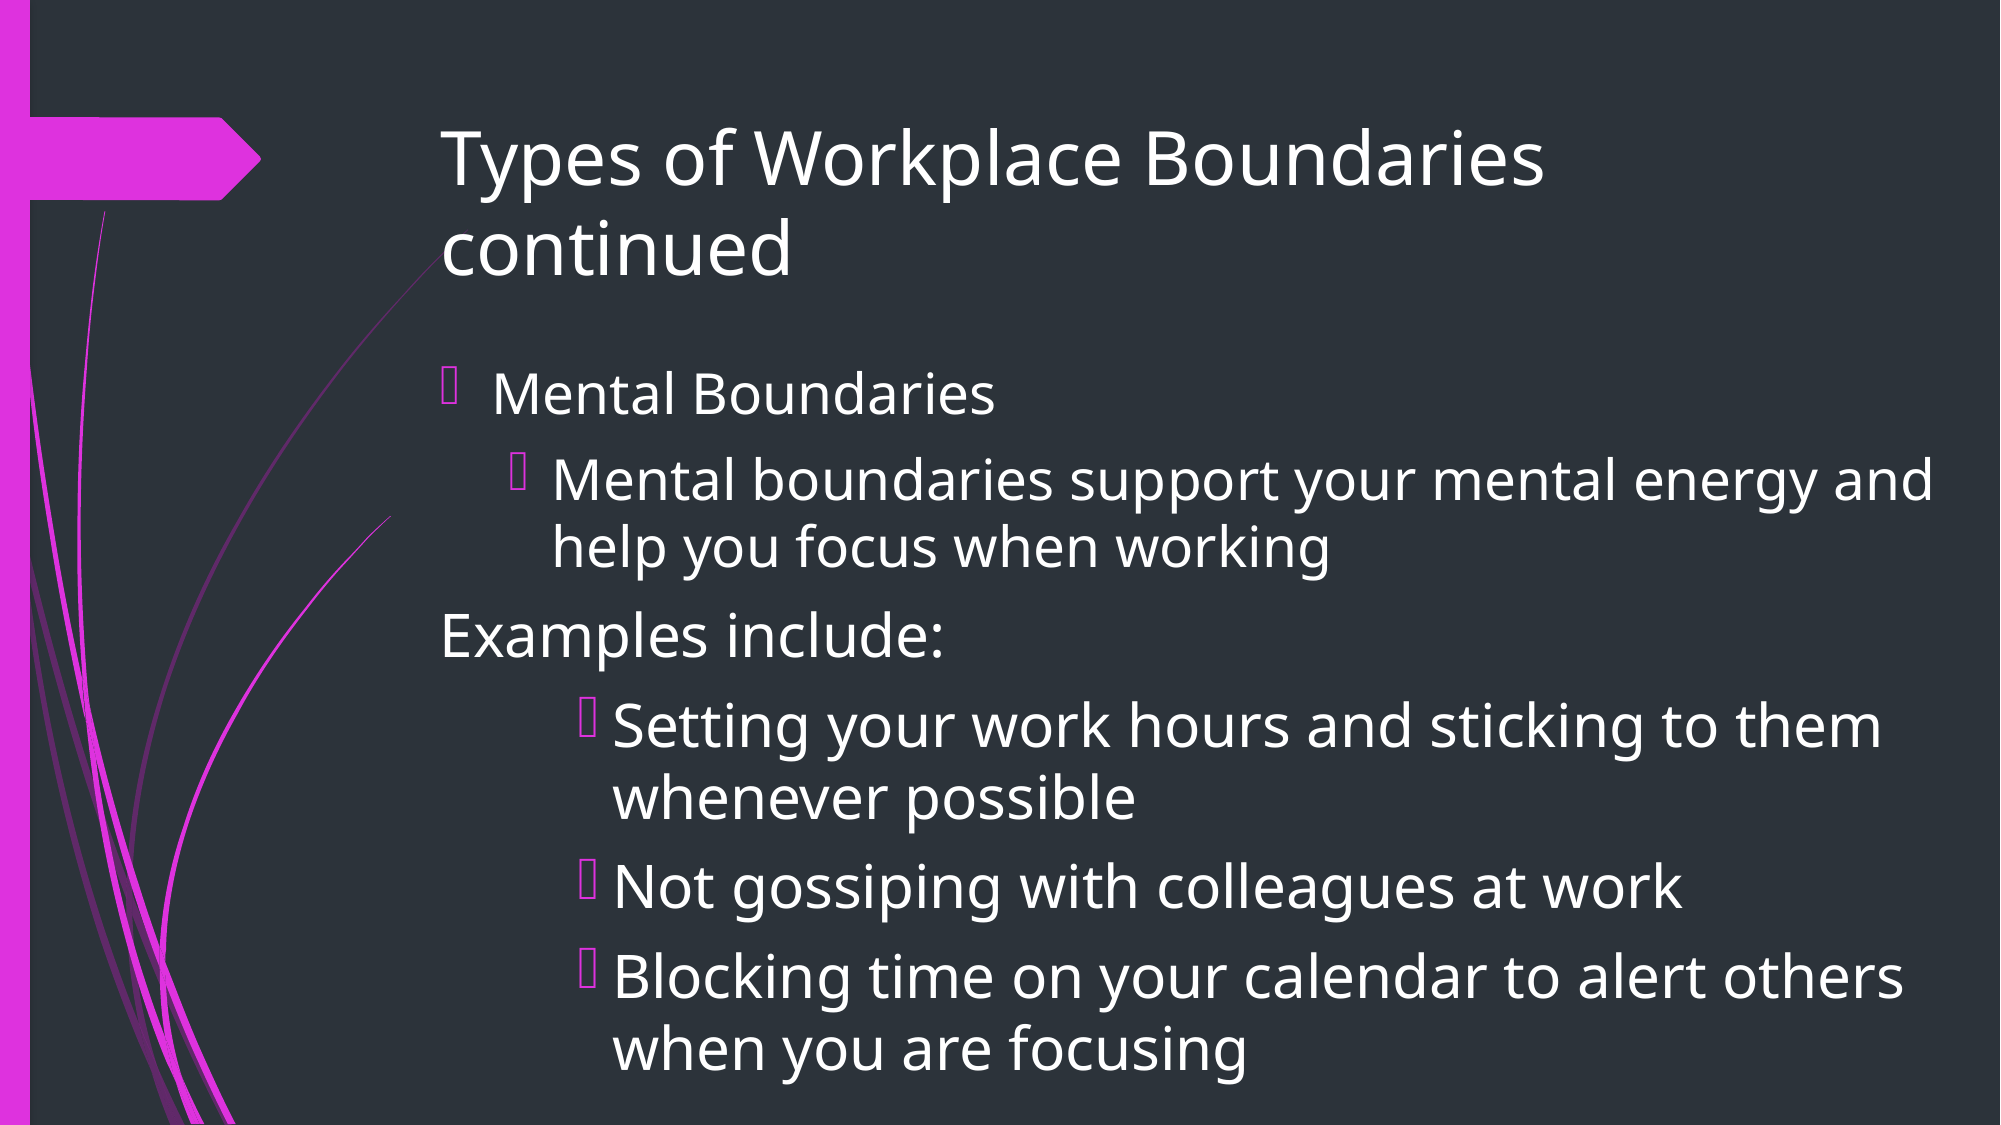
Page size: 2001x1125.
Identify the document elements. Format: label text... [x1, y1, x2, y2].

title Types of Workplace Boundaries continued [425, 102, 1888, 313]
list Mental Boundaries Mental boundaries support your mental energy and help you focus when working Examples include: Setting your work hours and sticking to them whenever possible Not gossiping with colleagues at work Blocking time on your calendar to alert others when you are focusing [424, 350, 1960, 1091]
